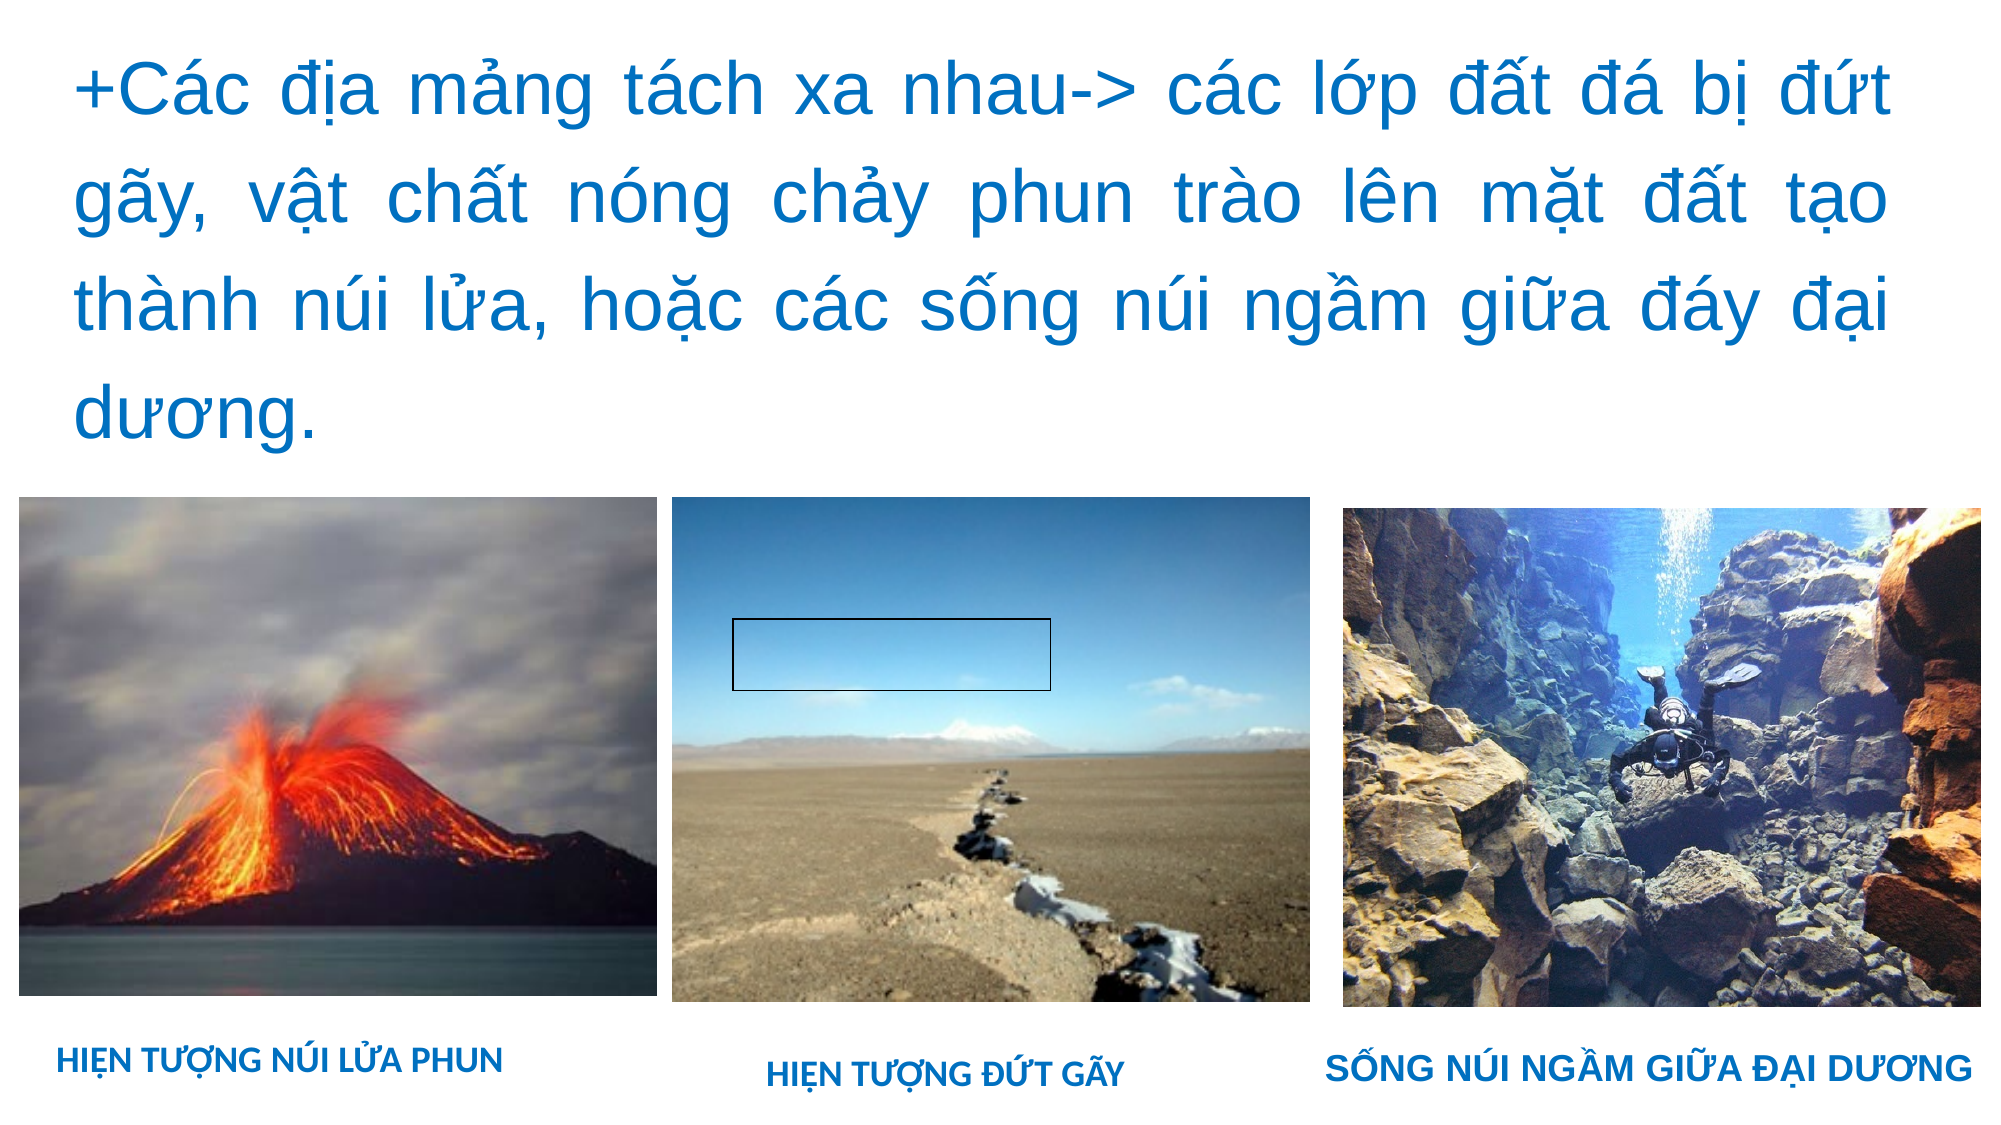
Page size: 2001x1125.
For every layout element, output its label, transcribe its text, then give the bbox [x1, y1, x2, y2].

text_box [732, 618, 1232, 1103]
text_box +Các địa mảng tách xa nhau-> các lớp đất đá bị đứt gãy, vật chất nóng chảy phun trào lên mặt đất tạo thành núi lửa, hoặc các sống núi ngầm giữa đáy đại dương. [59, 14, 1907, 461]
text_box HIỆN TƯỢNG NÚI LỬA PHUN [41, 1027, 601, 1088]
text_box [1309, 1029, 2000, 1101]
picture [672, 497, 1310, 1002]
picture [18, 496, 657, 996]
picture [1343, 508, 1981, 1007]
